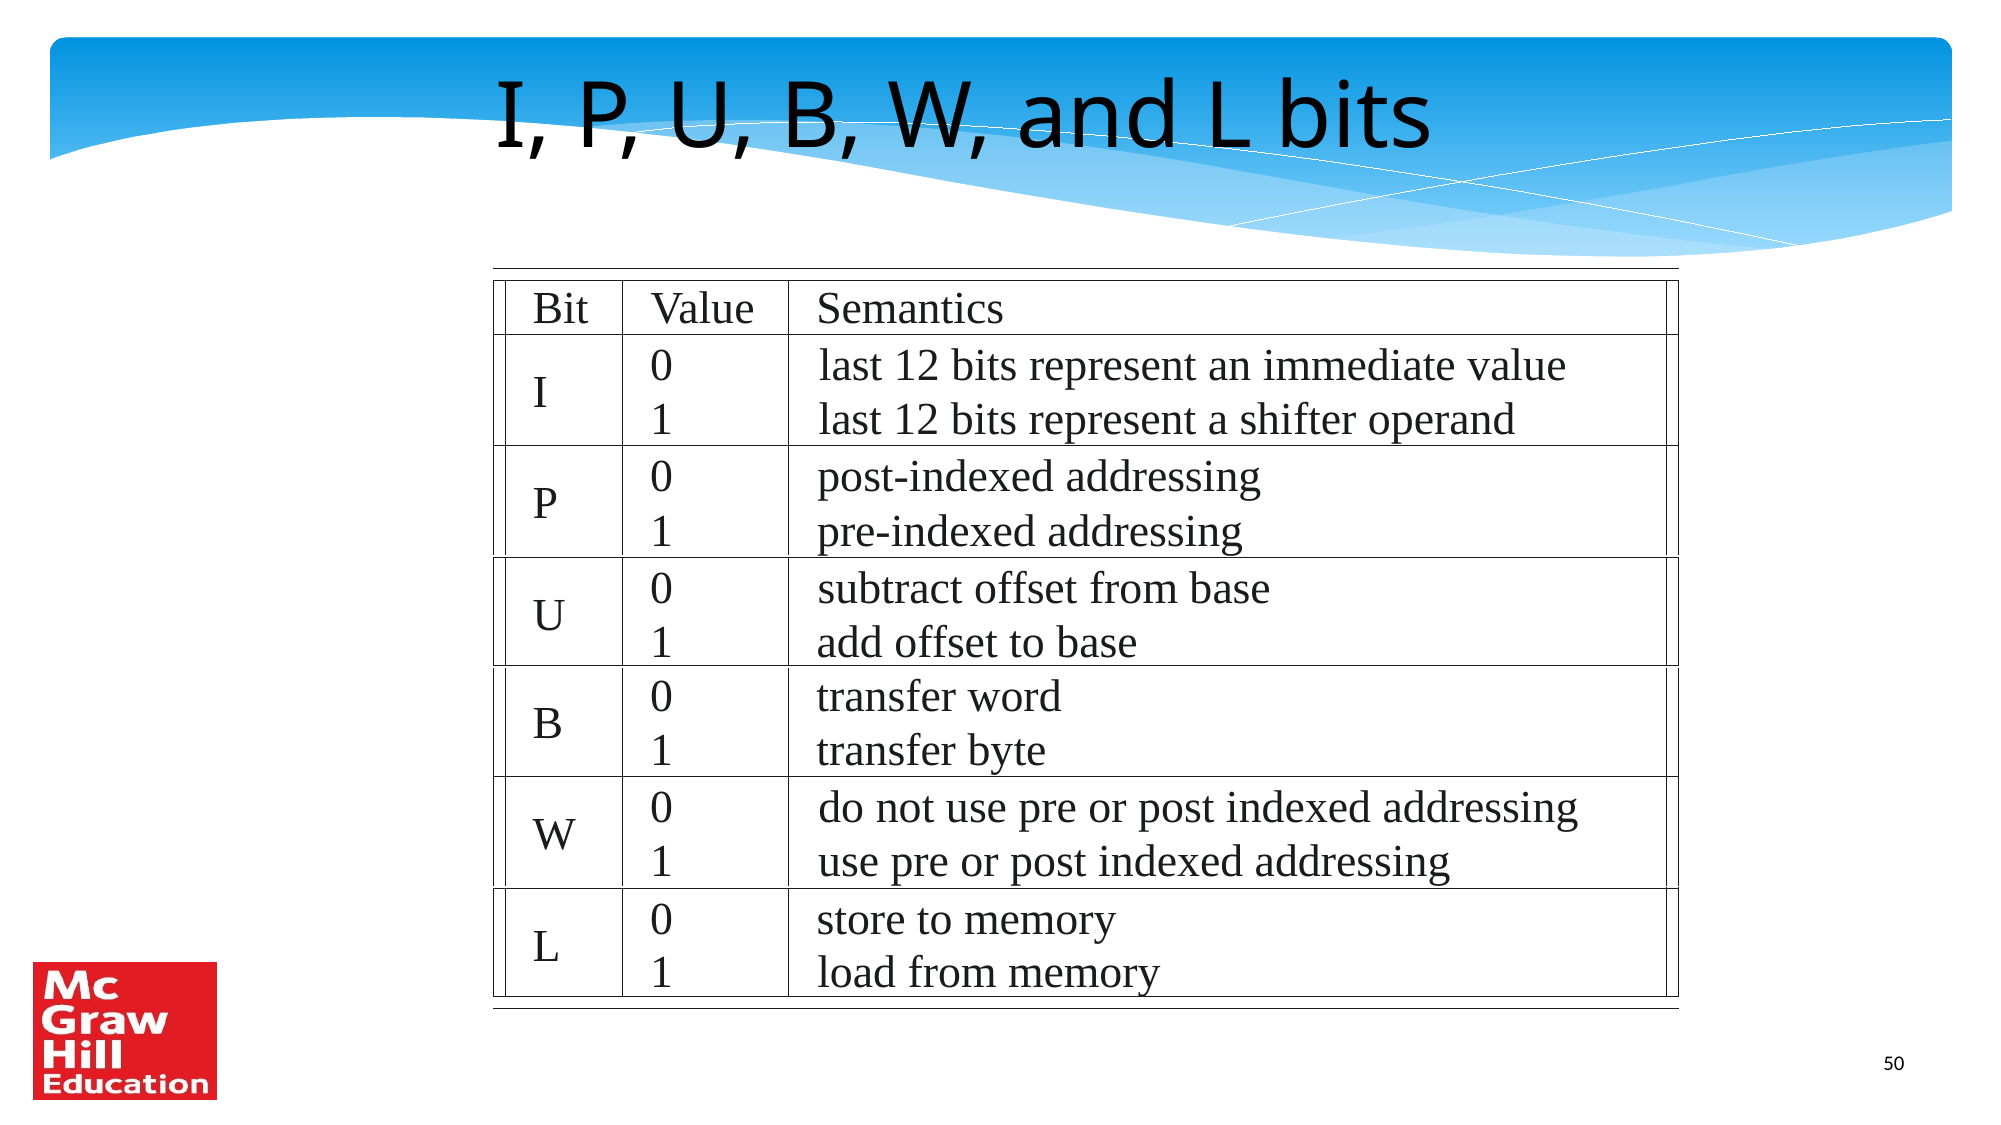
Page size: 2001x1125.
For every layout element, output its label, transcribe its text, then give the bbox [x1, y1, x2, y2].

picture [33, 962, 217, 1100]
title I, P, U, B, W, and L bits [412, 33, 1630, 188]
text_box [487, 262, 1688, 1017]
